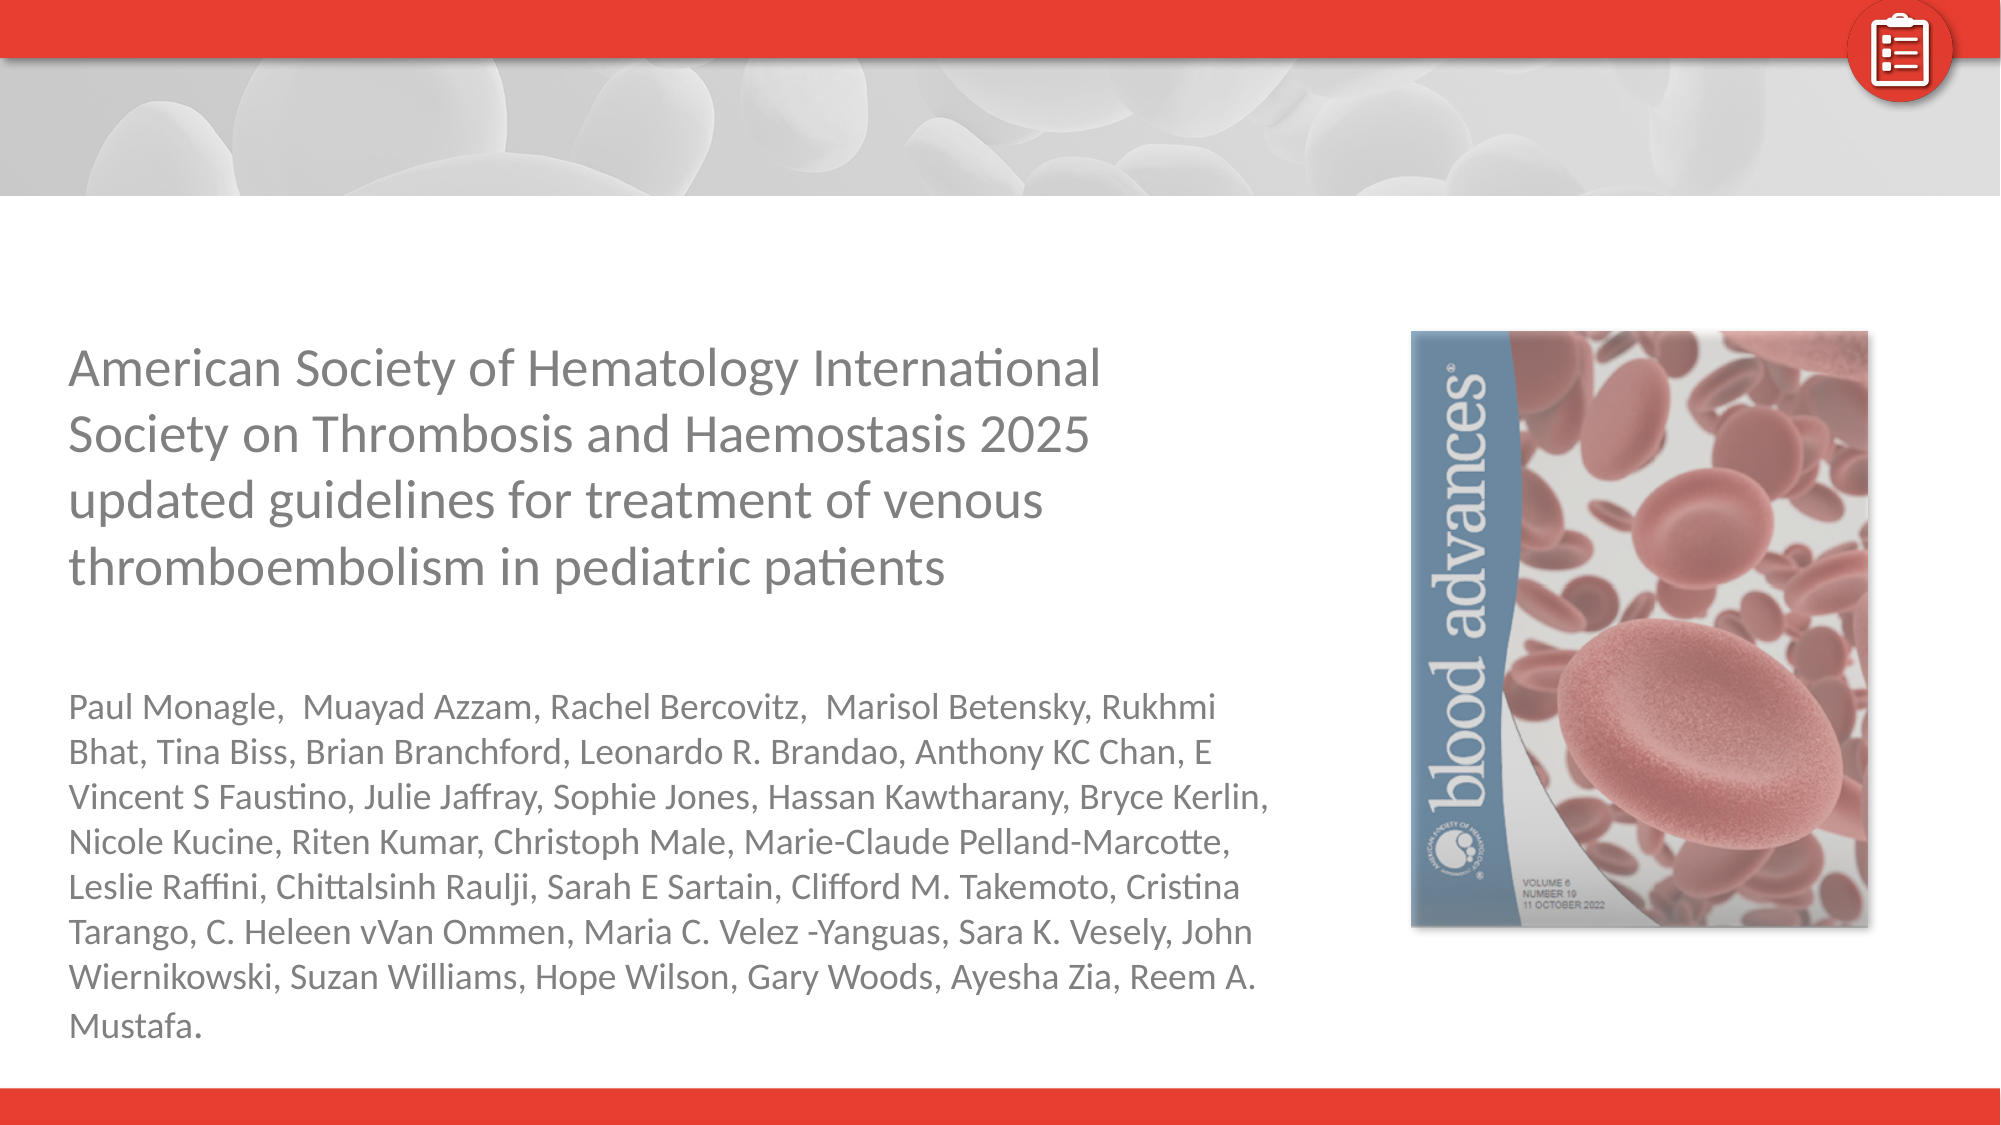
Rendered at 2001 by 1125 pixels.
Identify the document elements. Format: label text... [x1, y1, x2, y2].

text_box American Society of Hematology International Society on Thrombosis and Haemostasis 2025 updated guidelines for treatment of venous thromboembolism in pediatric patients Paul Monagle, Muayad Azzam, Rachel Bercovitz, Marisol Betensky, Rukhmi Bhat, Tina Biss, Brian Branchford, Leonardo R. Brandao, Anthony KC Chan, E Vincent S Faustino, Julie Jaffray, Sophie Jones, Hassan Kawtharany, Bryce Kerlin, Nicole Kucine, Riten Kumar, Christoph Male, Marie-Claude Pelland-Marcotte, Leslie Raffini, Chittalsinh Raulji, Sarah E Sartain, Clifford M. Takemoto, Cristina Tarango, C. Heleen vVan Ommen, Maria C. Velez -Yanguas, Sara K. Vesely, John Wiernikowski, Suzan Williams, Hope Wilson, Gary Woods, Ayesha Zia, Reem A. Mustafa. [68, 331, 1272, 1071]
picture [1847, 0, 1953, 102]
picture [1411, 330, 1869, 928]
